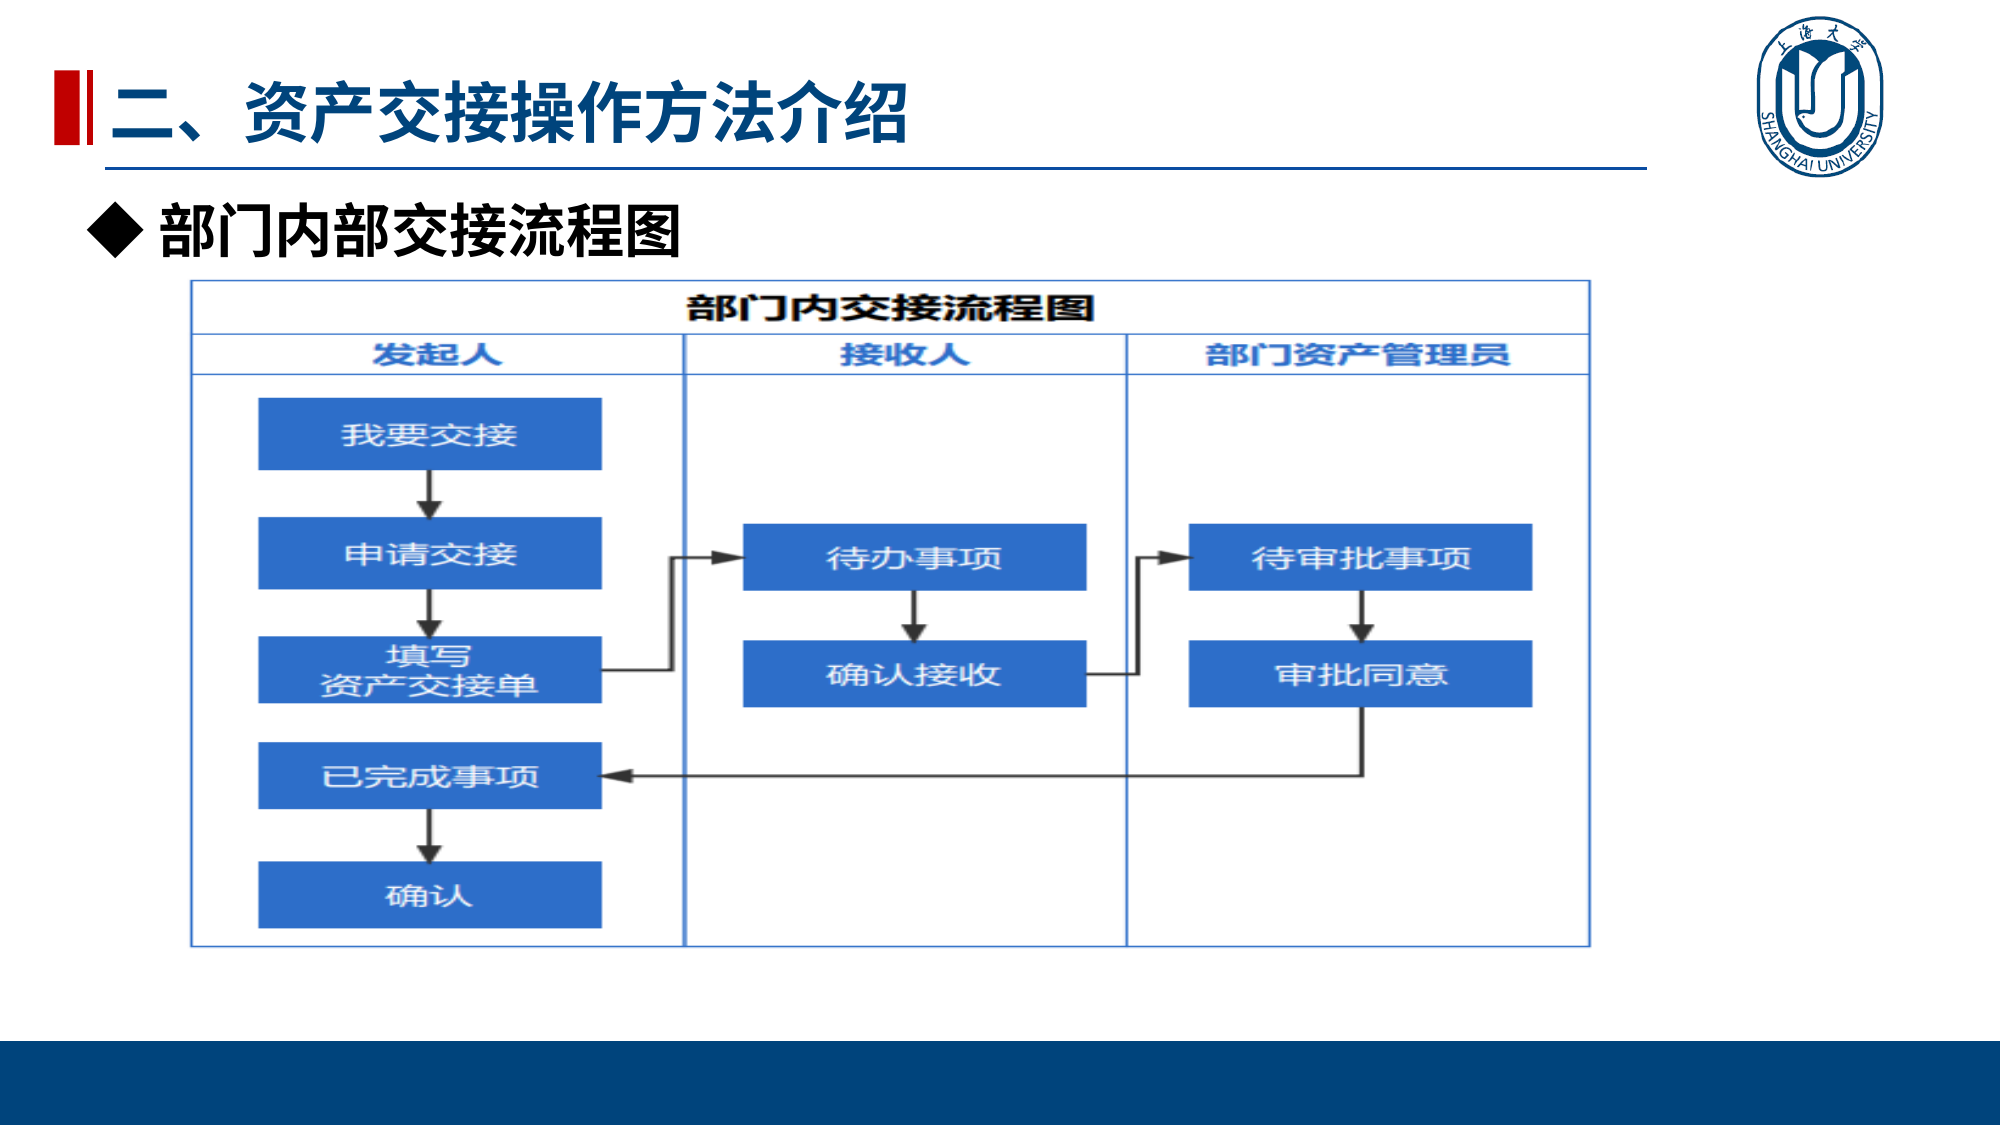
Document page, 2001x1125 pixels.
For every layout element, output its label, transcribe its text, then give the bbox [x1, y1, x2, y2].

picture [1749, 13, 1888, 181]
text_box 二、资产交接操作方法介绍 [93, 62, 974, 159]
text_box ◆部门内部交接流程图 [71, 187, 1855, 332]
picture [152, 260, 1633, 959]
